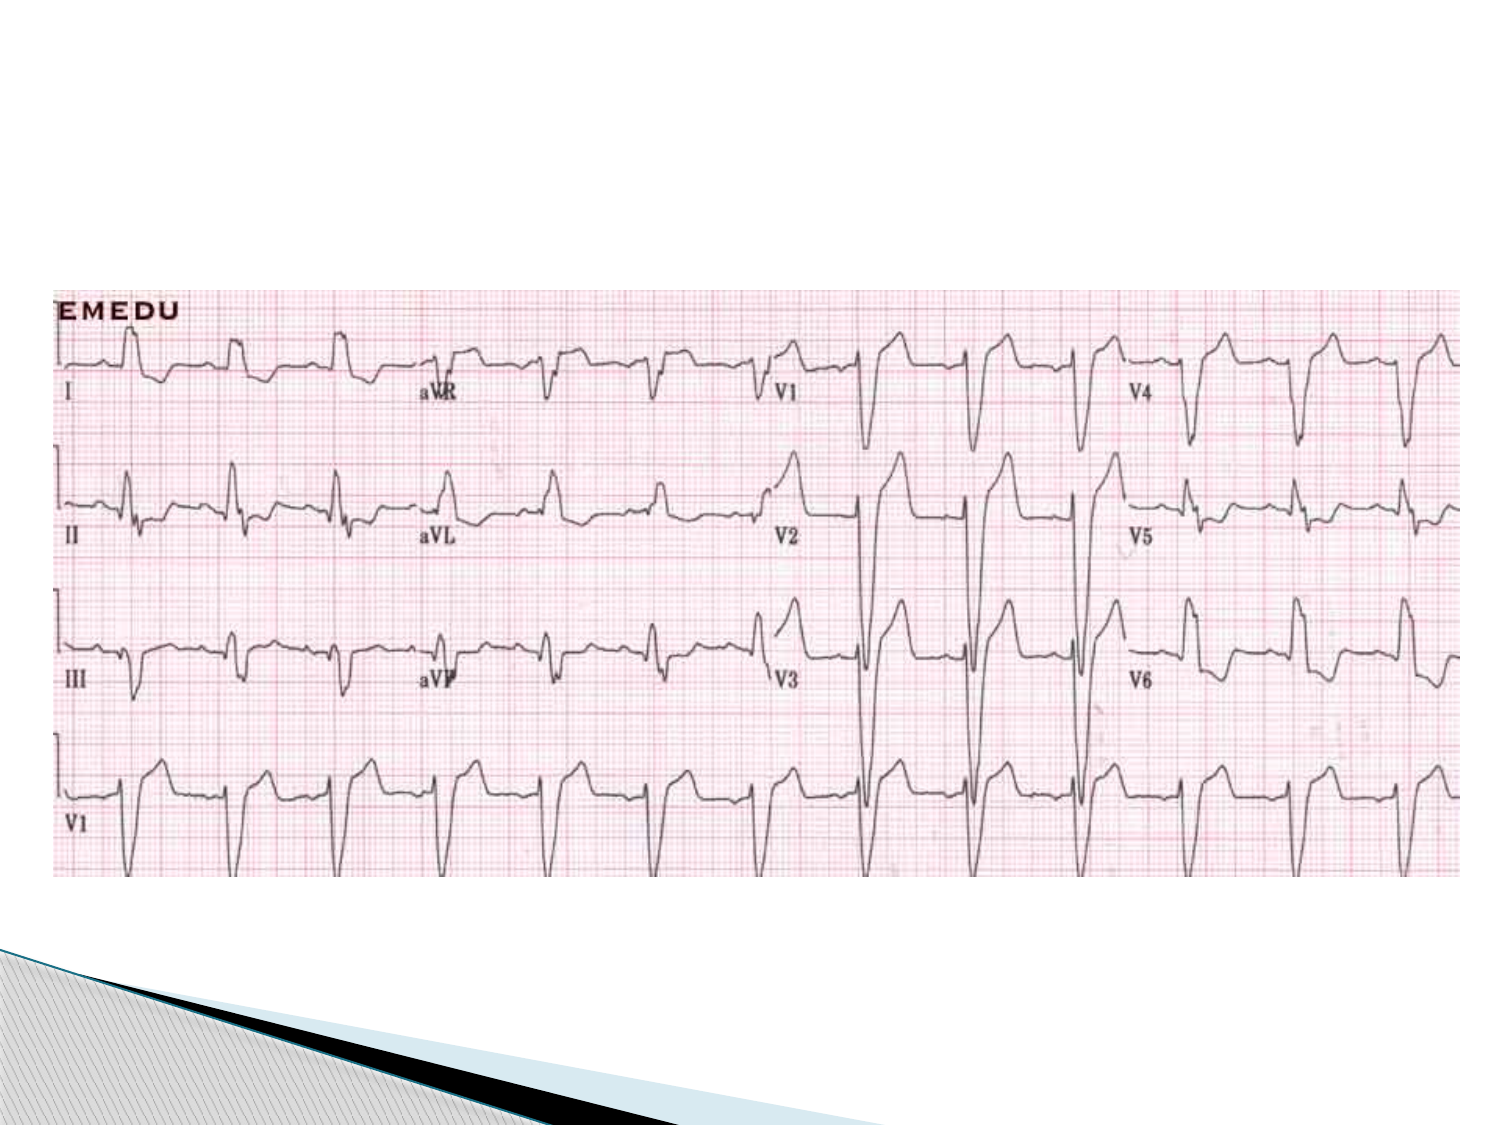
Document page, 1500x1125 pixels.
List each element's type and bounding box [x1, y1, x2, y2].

picture [52, 290, 1460, 877]
